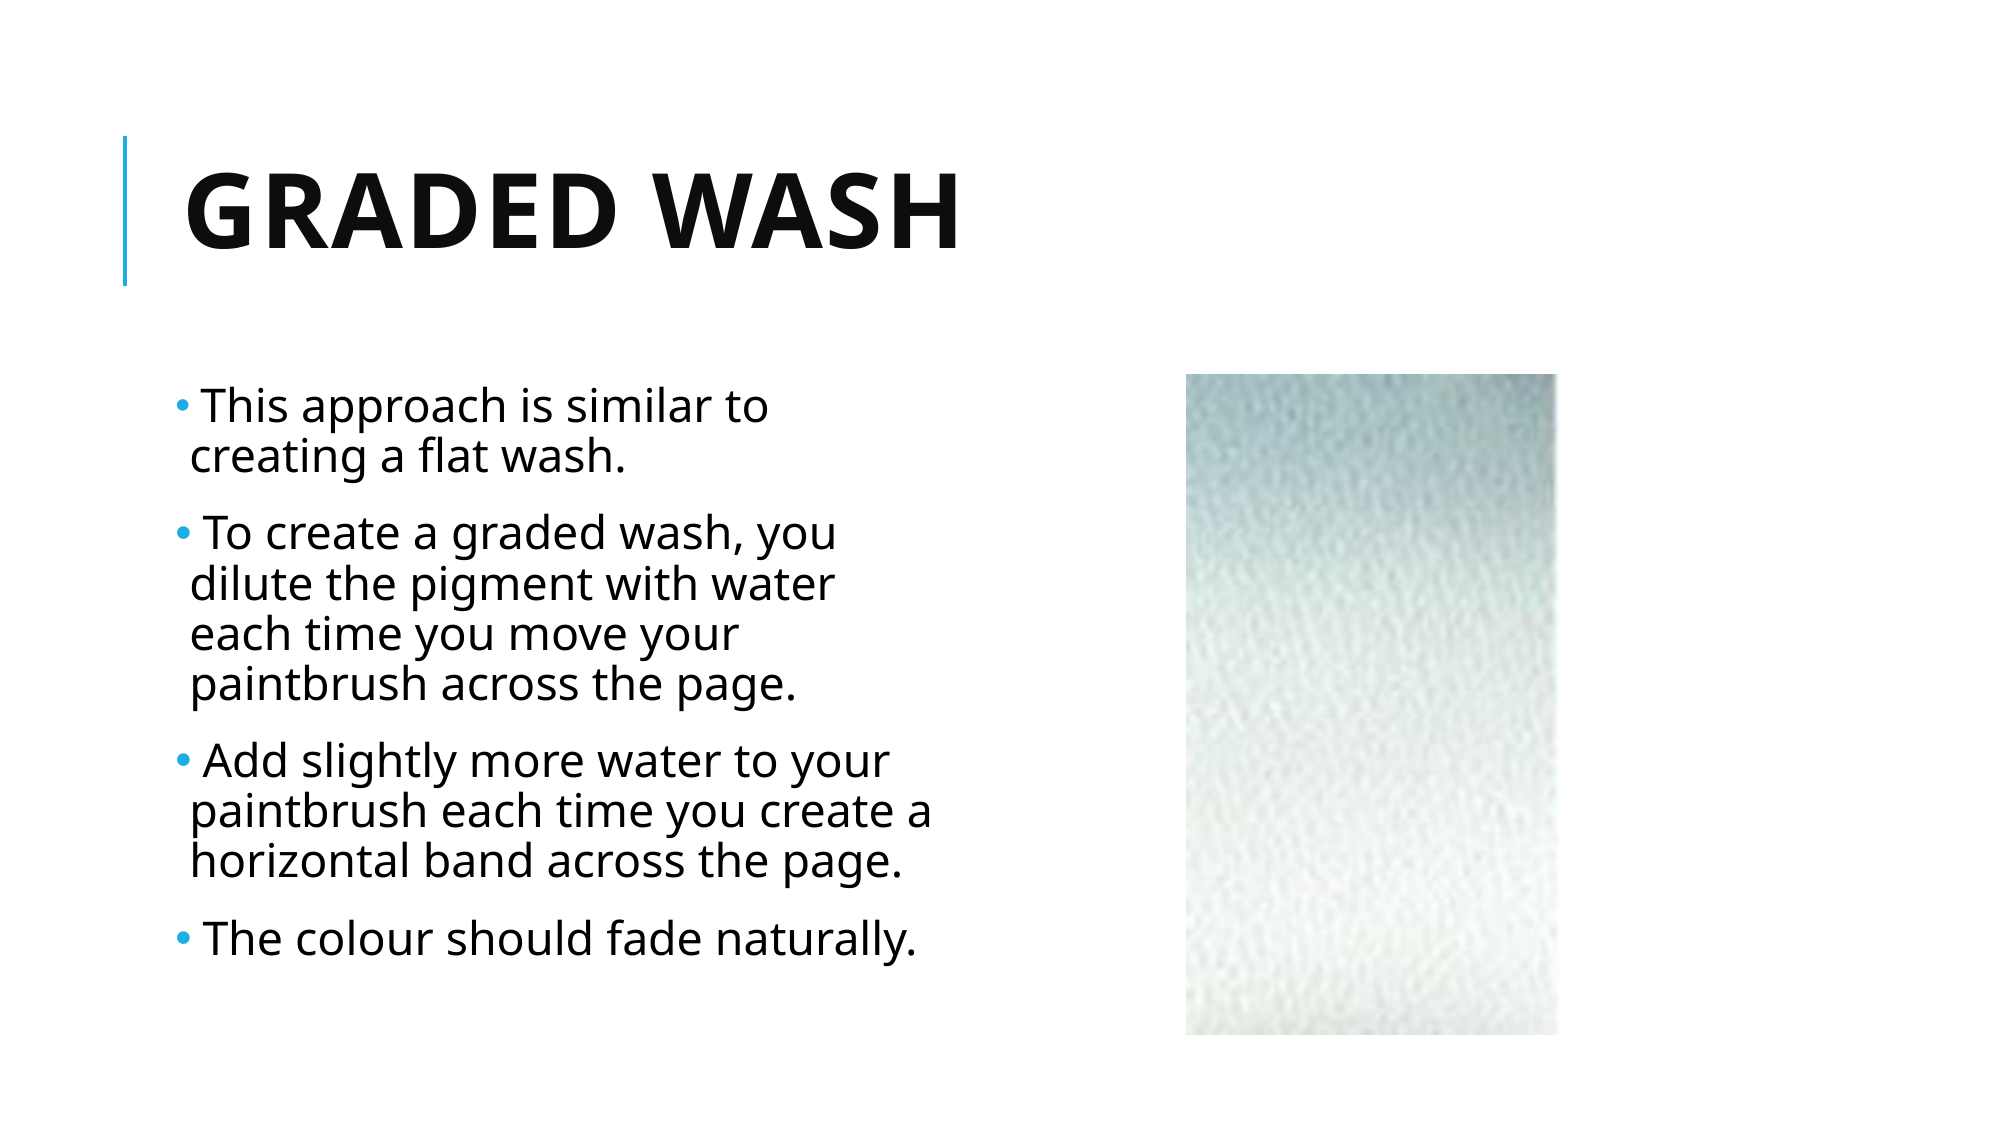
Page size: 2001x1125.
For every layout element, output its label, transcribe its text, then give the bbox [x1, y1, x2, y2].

list This approach is similar to creating a flat wash. To create a graded wash, you dilute the pigment with water each time you move your paintbrush across the page. Add slightly more water to your paintbrush each time you create a horizontal band across the page. The colour should fade naturally. [168, 375, 948, 1035]
title Graded wash [168, 96, 1763, 342]
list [1185, 374, 1560, 1036]
